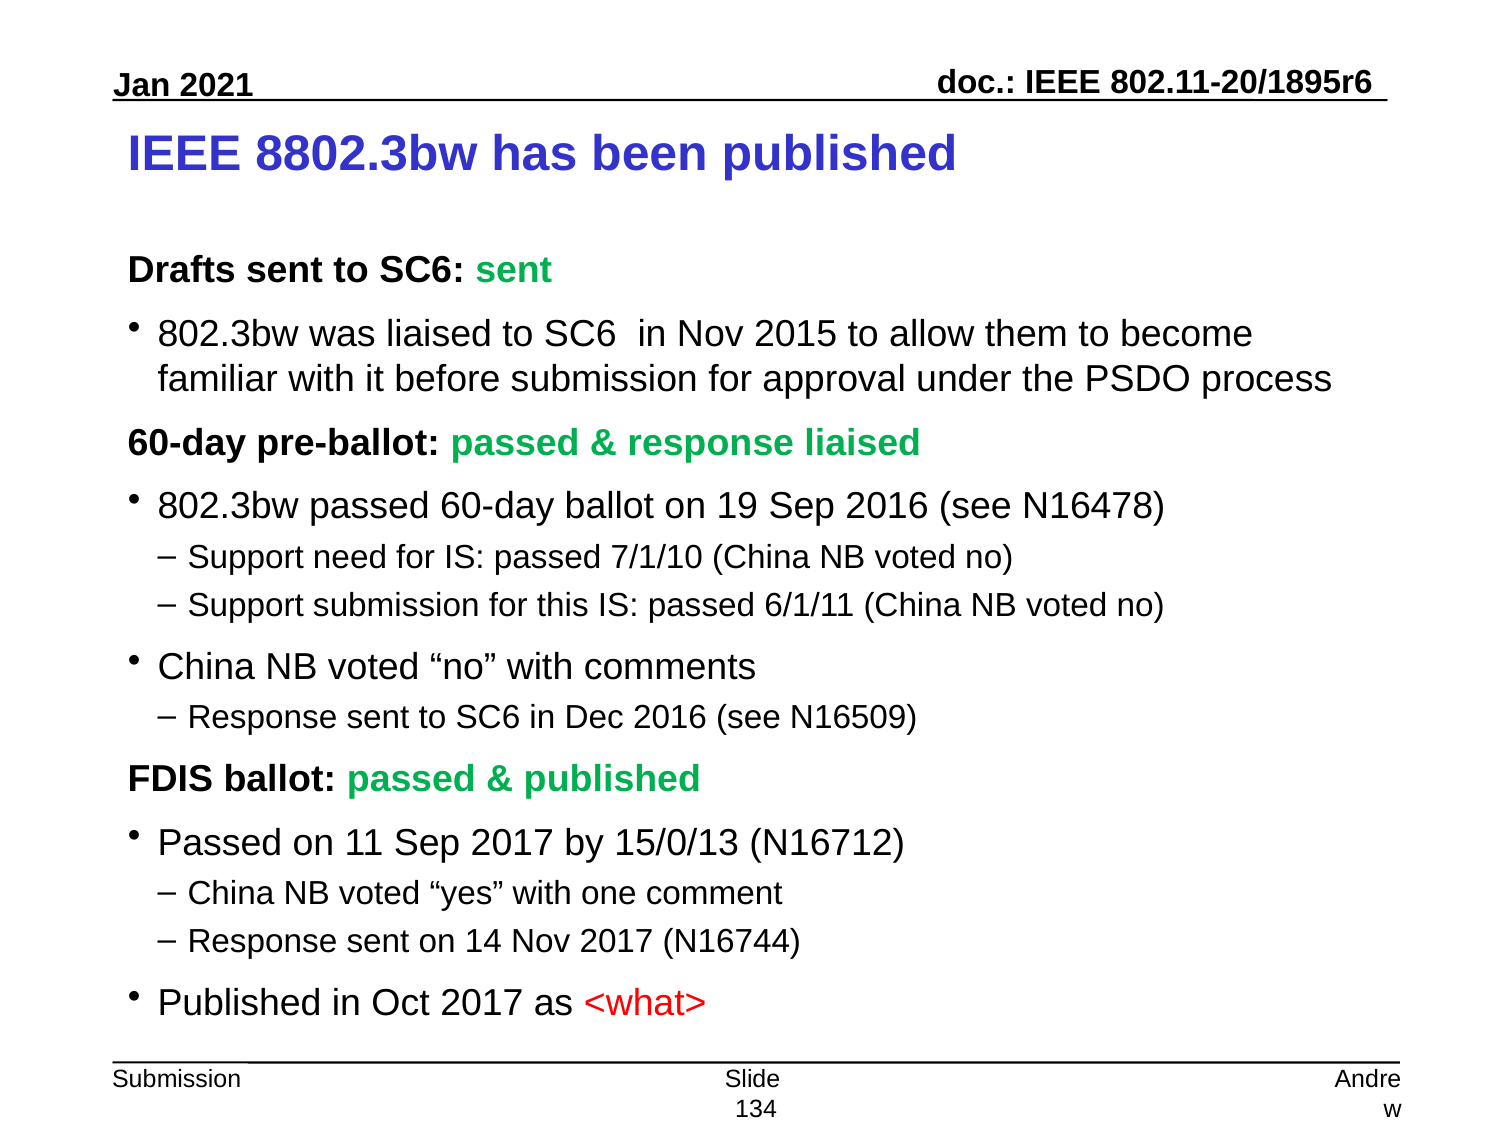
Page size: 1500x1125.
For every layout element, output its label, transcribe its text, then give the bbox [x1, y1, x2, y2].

footer Andrew Myles, Cisco [1320, 1061, 1402, 1093]
slide_number Slide 134 [709, 1061, 803, 1093]
list Drafts sent to SC6: sent 802.3bw was liaised to SC6 in Nov 2015 to allow them to become familiar with it before submission for approval under the PSDO process 60-day pre-ballot: passed & response liaised 802.3bw passed 60-day ballot on 19 Sep 2016 (see N16478) Support need for IS: passed 7/1/10 (China NB voted no) Support submission for this IS: passed 6/1/11 (China NB voted no) China NB voted “no” with comments Response sent to SC6 in Dec 2016 (see N16509) FDIS ballot: passed & published Passed on 11 Sep 2017 by 15/0/13 (N16712) China NB voted “yes” with one comment Response sent on 14 Nov 2017 (N16744) Published in Oct 2017 as <what> [112, 237, 1388, 913]
title IEEE 8802.3bw has been published [112, 112, 1388, 237]
